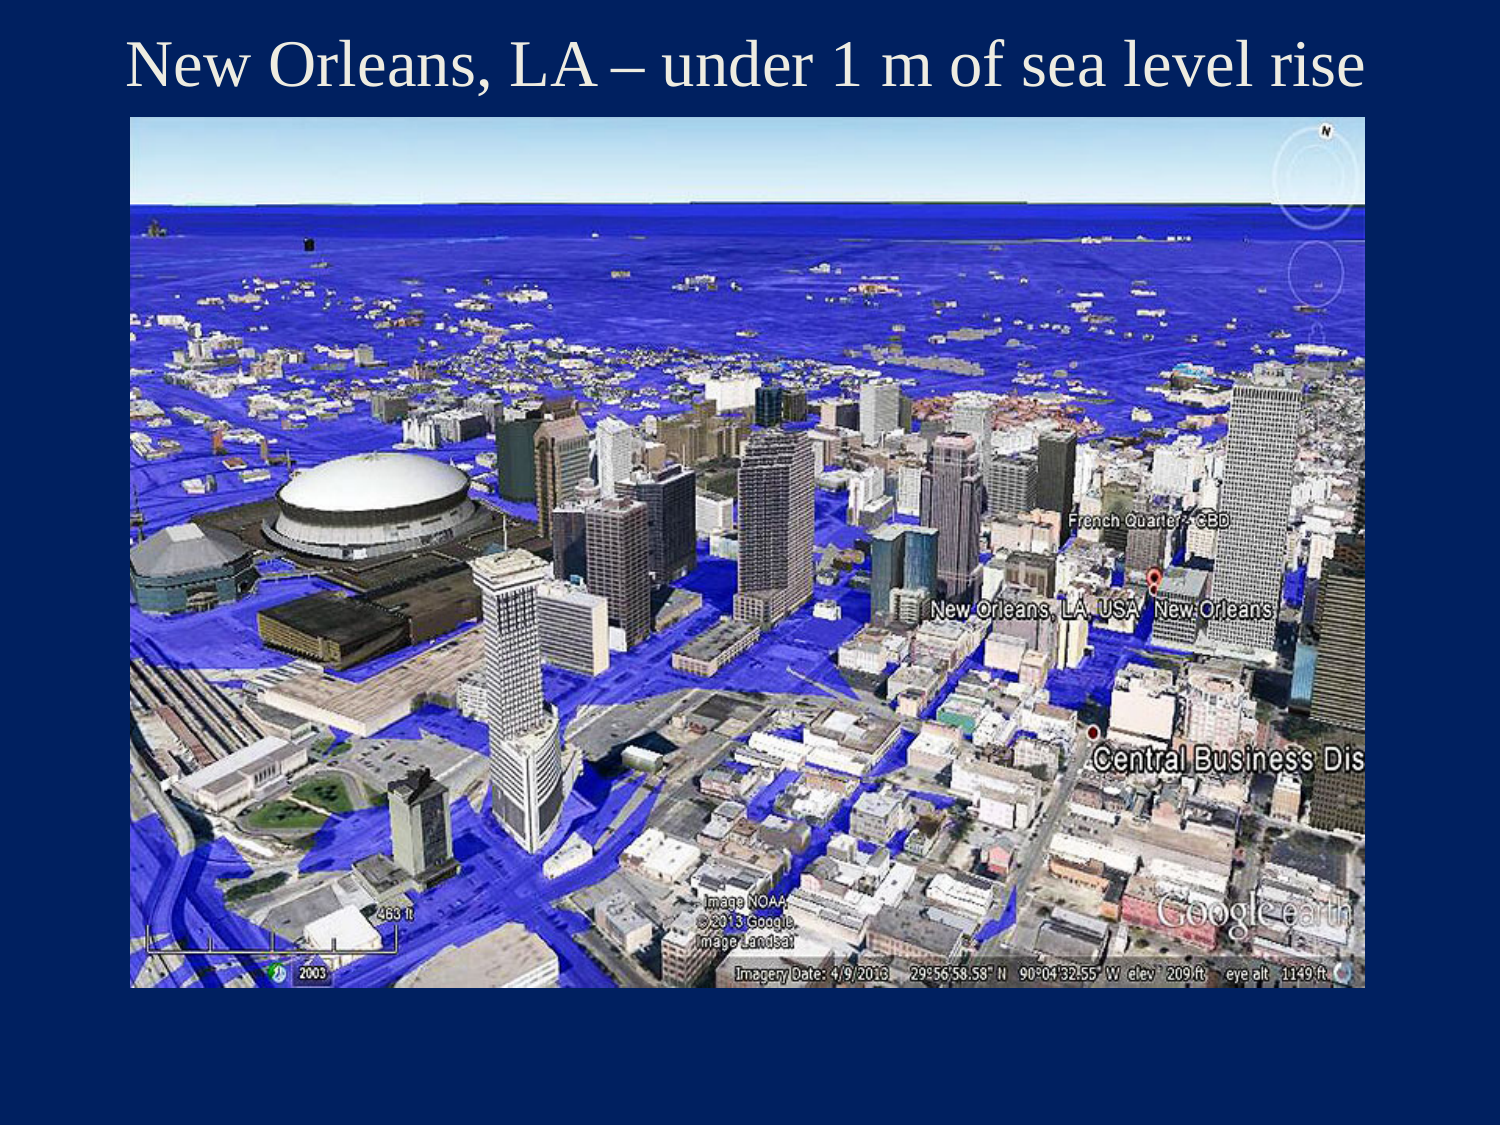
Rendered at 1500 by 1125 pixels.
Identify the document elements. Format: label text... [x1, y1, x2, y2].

picture [130, 116, 1365, 988]
text_box New Orleans, LA – under 1 m of sea level rise [111, 12, 1384, 108]
